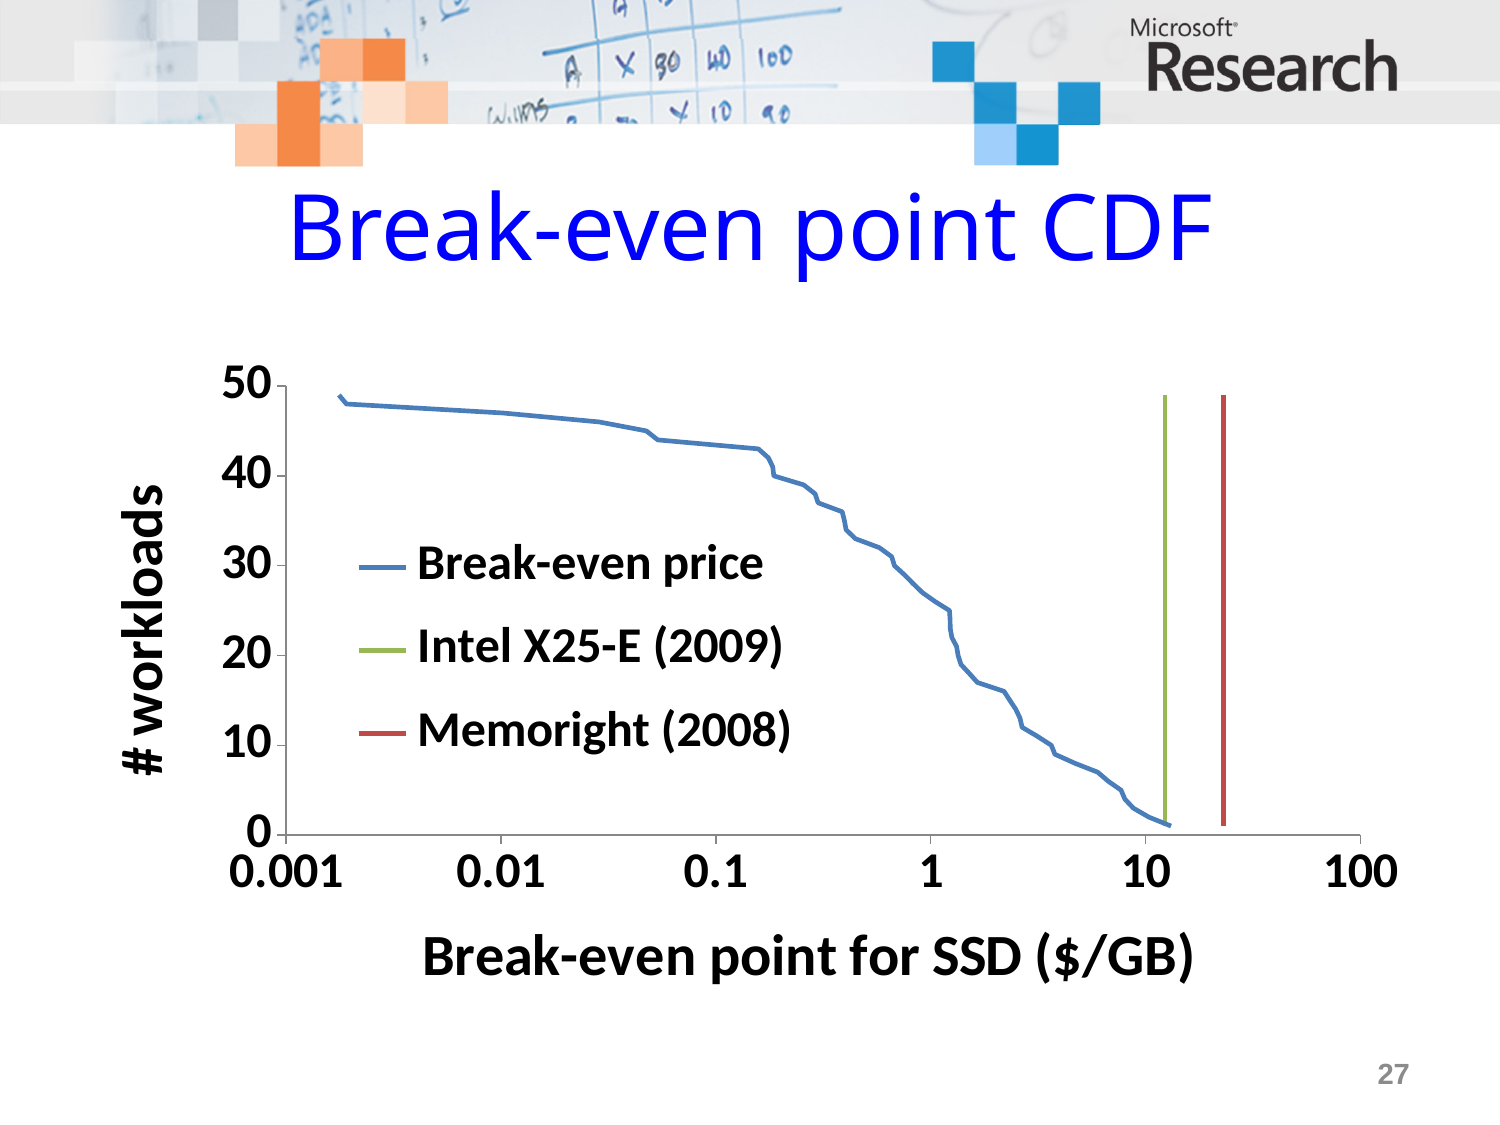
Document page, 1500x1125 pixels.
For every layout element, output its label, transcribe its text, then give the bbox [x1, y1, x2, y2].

chart [74, 347, 1426, 1032]
slide_number 27 [1324, 1042, 1425, 1103]
title Break-even point CDF [74, 129, 1426, 318]
picture [0, 0, 1500, 251]
